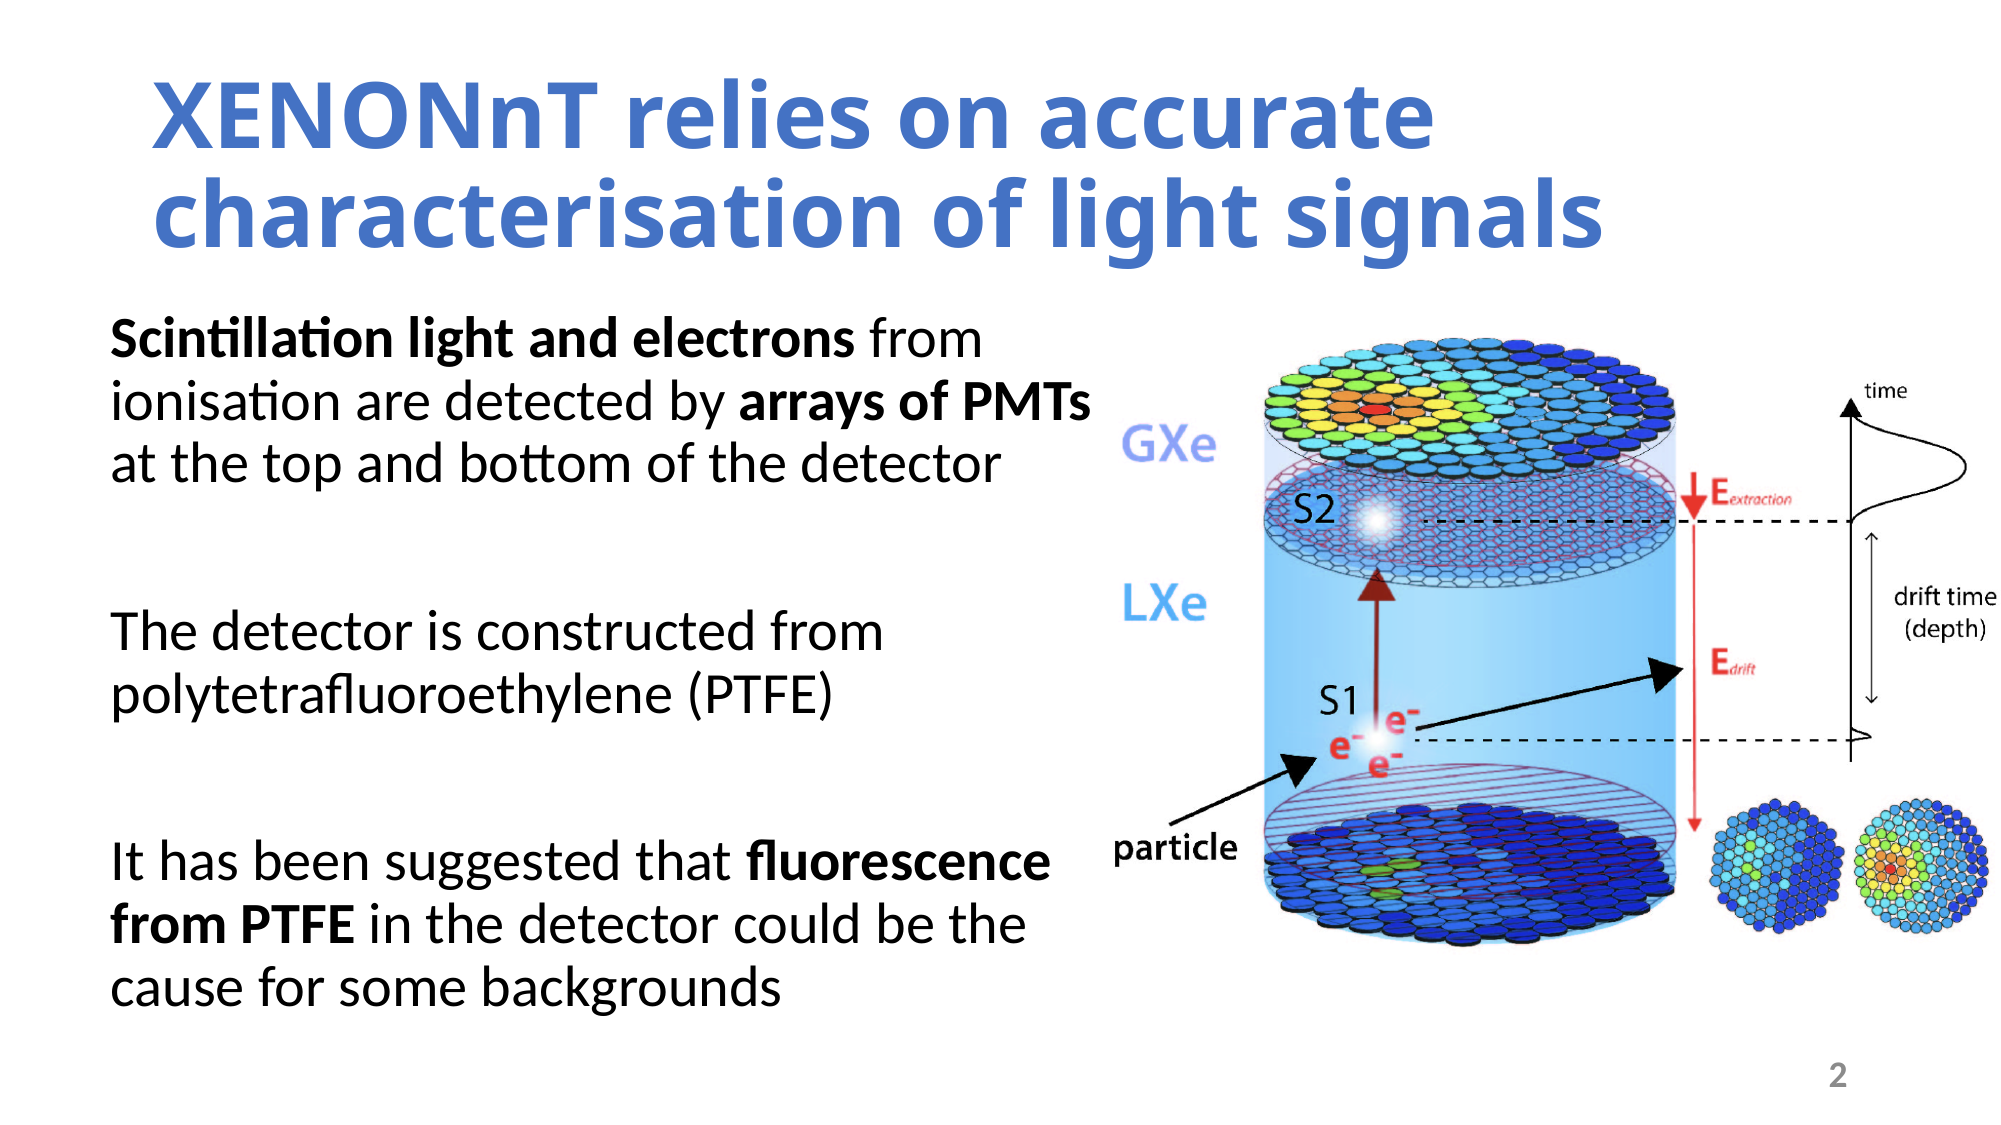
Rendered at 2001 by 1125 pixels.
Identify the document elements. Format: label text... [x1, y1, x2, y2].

slide_number 2 [1412, 1042, 1863, 1103]
picture [1107, 308, 2001, 965]
title XENONnT relies on accurate characterisation of light signals [137, 59, 1863, 278]
list Scintillation light and electrons from ionisation are detected by arrays of PMTs at the top and bottom of the detector The detector is constructed from polytetrafluoroethylene (PTFE) It has been suggested that fluorescence from PTFE in the detector could be the cause for some backgrounds [95, 299, 1116, 1066]
